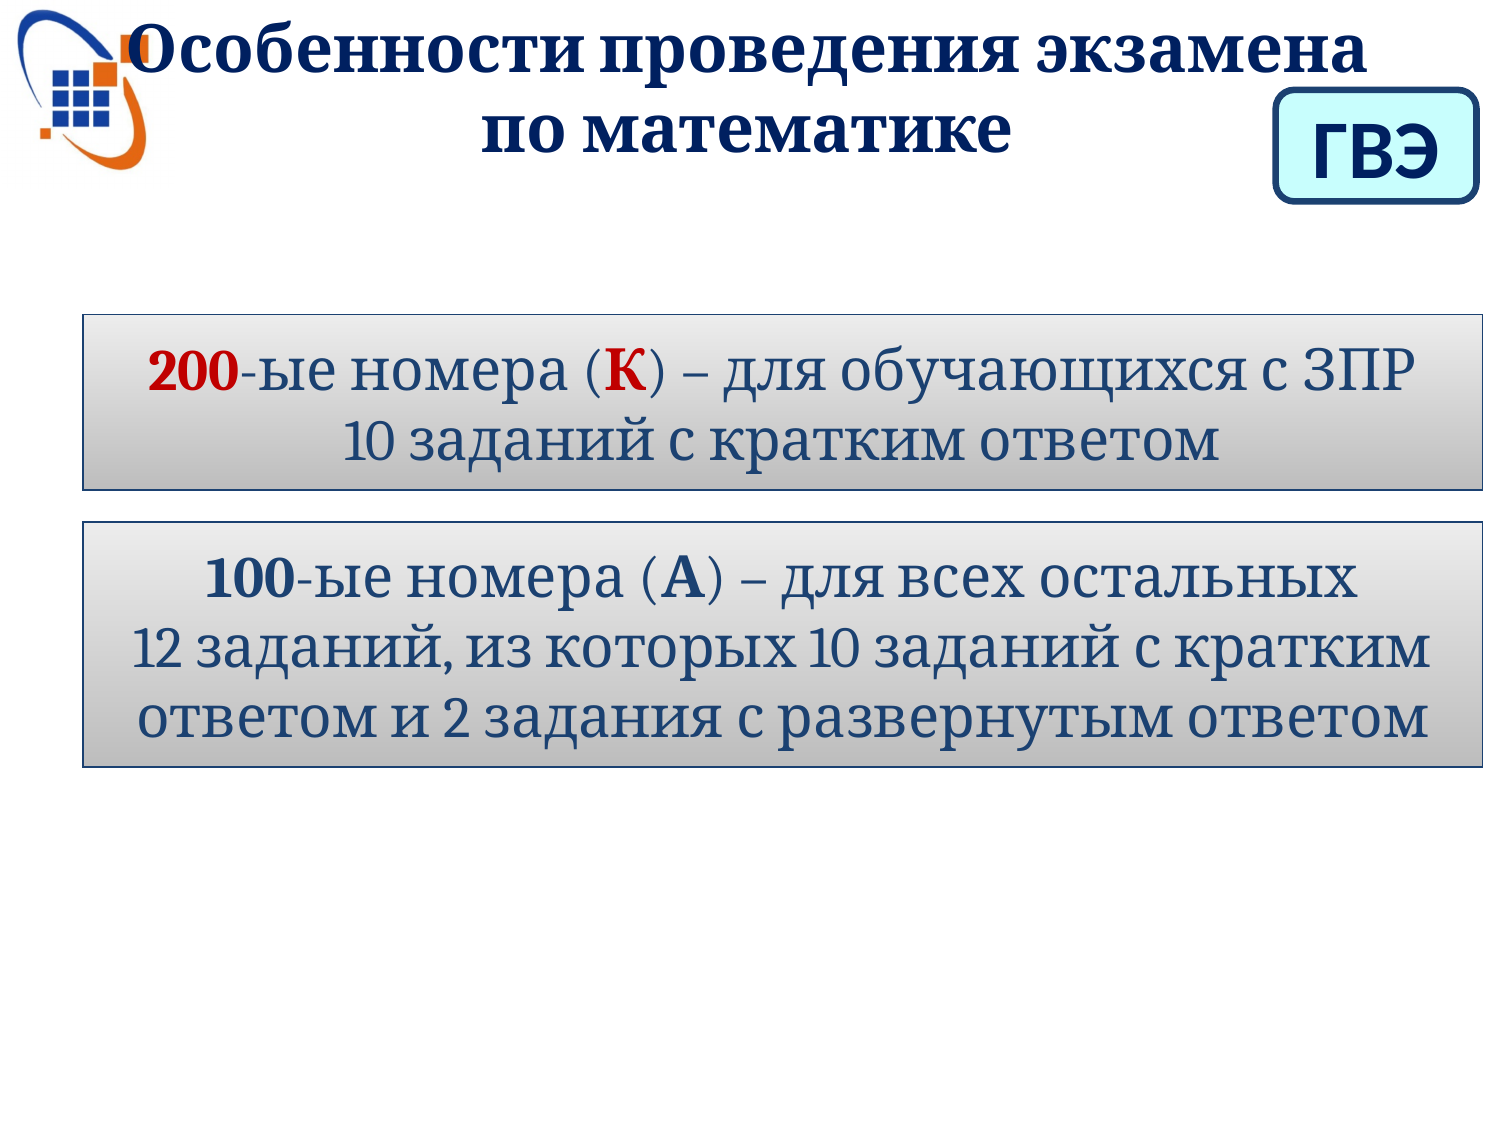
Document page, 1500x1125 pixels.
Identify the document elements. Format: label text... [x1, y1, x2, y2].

text_box 100-ые номера (А) – для всех остальных 12 заданий, из которых 10 заданий с кратким ответом и 2 задания с развернутым ответом [82, 521, 1483, 768]
text_box 200-ые номера (К) – для обучающихся с ЗПР 10 заданий с кратким ответом [82, 314, 1483, 490]
picture [13, 12, 163, 177]
text_box ГВЭ [1272, 86, 1480, 205]
text_box Особенности проведения экзамена по математике [37, 14, 1459, 158]
